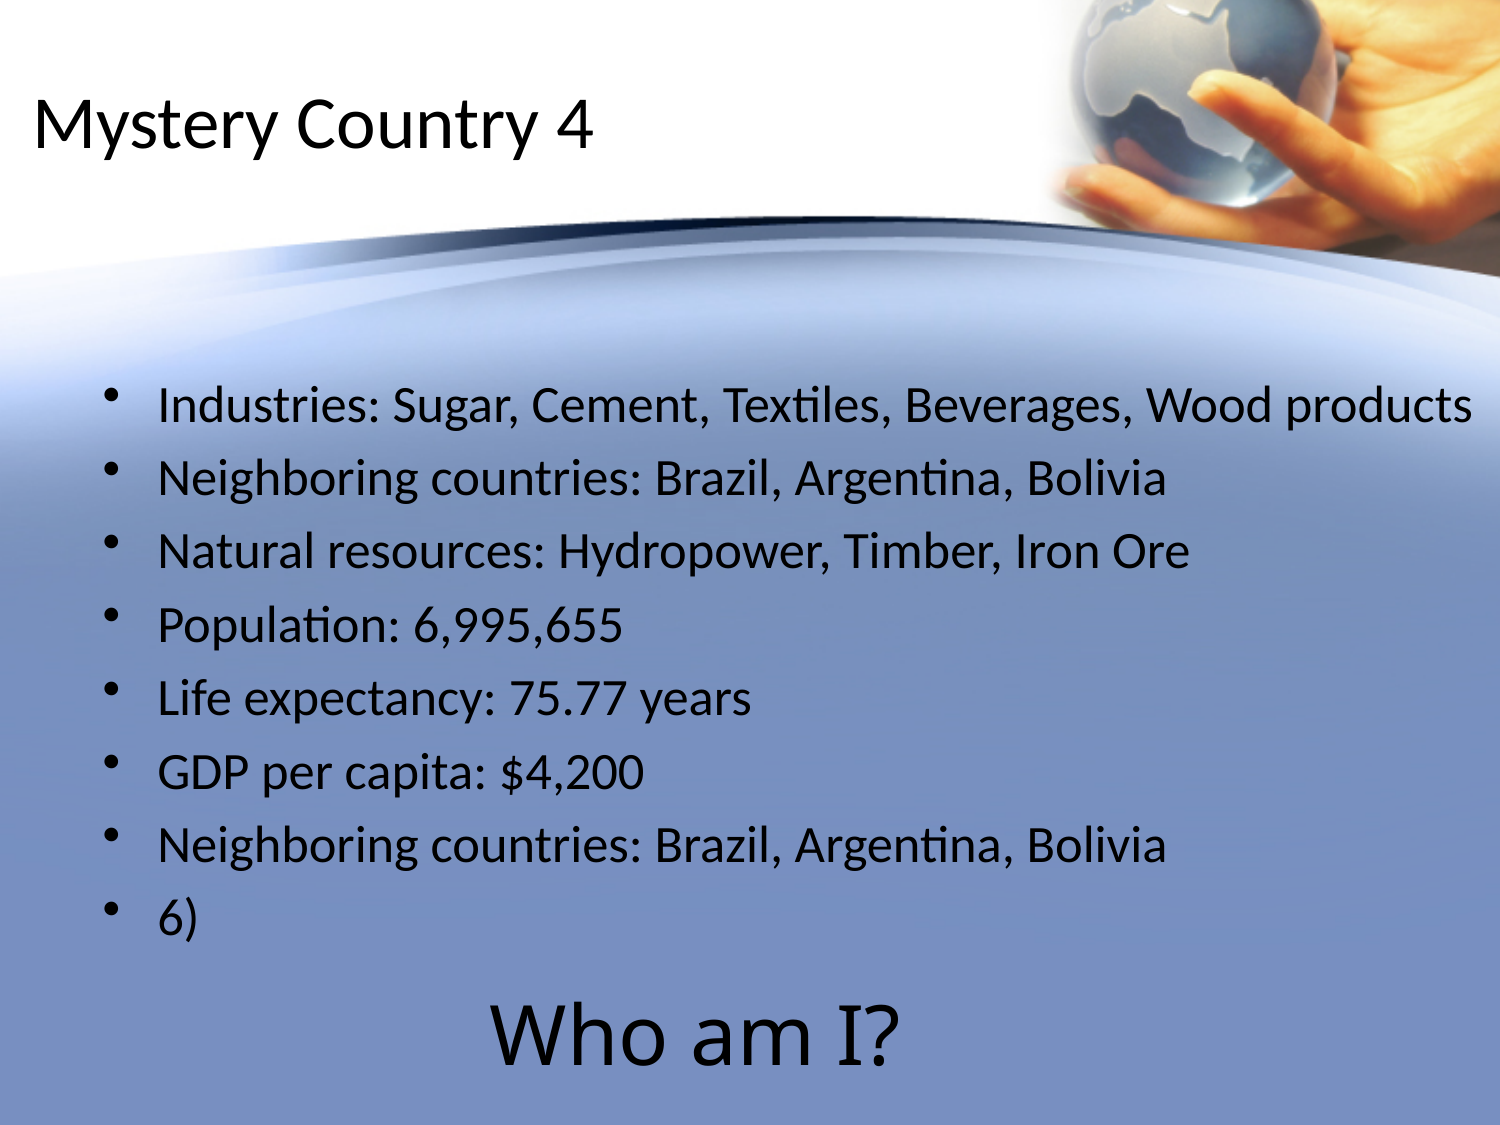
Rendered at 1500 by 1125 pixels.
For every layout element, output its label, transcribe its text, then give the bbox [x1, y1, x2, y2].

picture [0, 0, 1500, 1125]
text_box Who am I? [474, 975, 1225, 1090]
list Industries: Sugar, Cement, Textiles, Beverages, Wood products Neighboring countries: Brazil, Argentina, Bolivia Natural resources: Hydropower, Timber, Iron Ore Population: 6,995,655 Life expectancy: 75.77 years GDP per capita: $4,200 Neighboring countries: Brazil, Argentina, Bolivia 6) [87, 362, 1500, 963]
title Mystery Country 4 [16, 24, 1068, 213]
